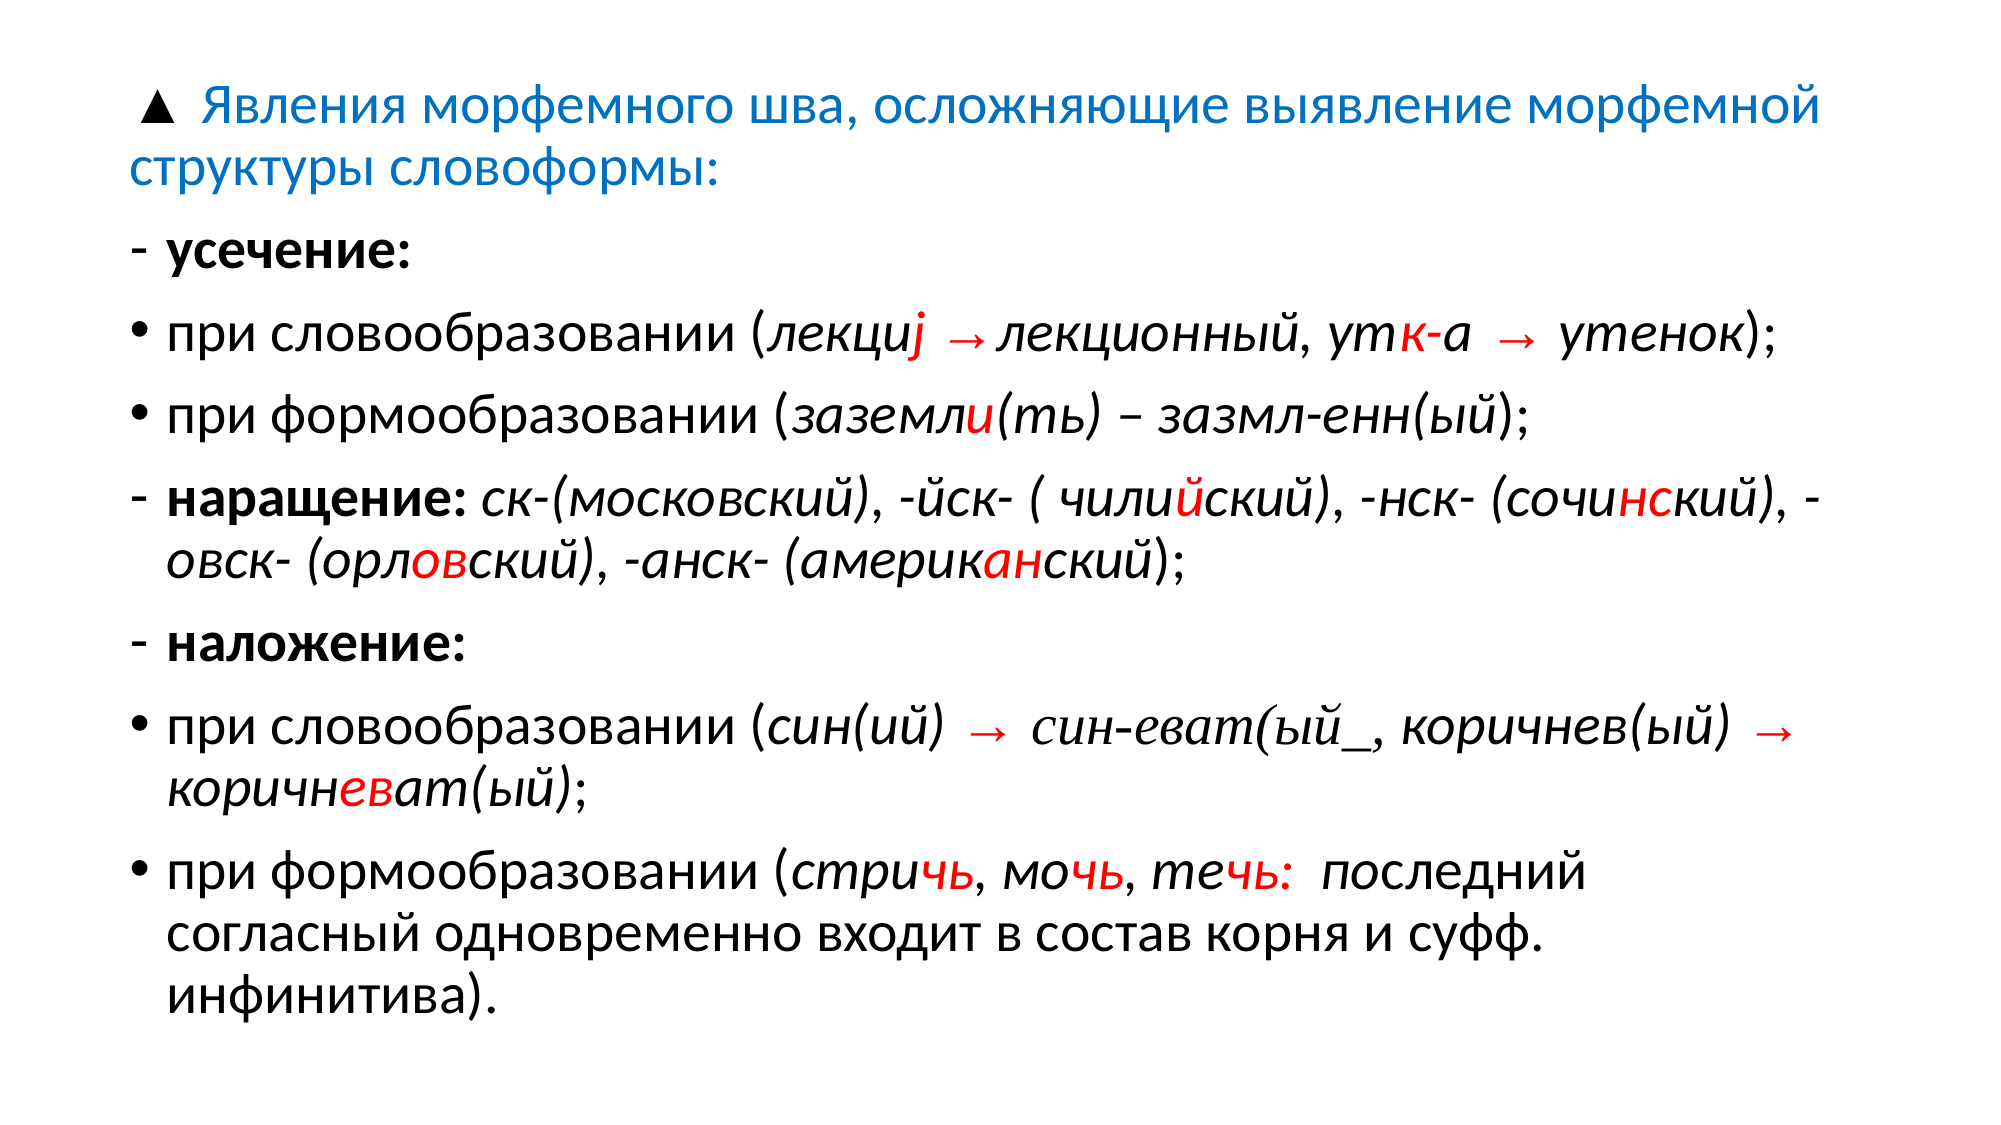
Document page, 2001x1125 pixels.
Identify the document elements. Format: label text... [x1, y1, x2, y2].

list ▲ Явления морфемного шва, осложняющие выявление морфемной структуры словоформы: усечение: при словообразовании (лекциj →лекционный, утк-а → утенок); при формообразовании (заземли(ть) – зазмл-енн(ый); наращение: ск-(московский), -йск- ( чилийский), -нск- (сочинский), -овск- (орловский), -анск- (американский); наложение: при словообразовании (син(ий) → син-еват(ый_, коричнев(ый) → коричневат(ый); при формообразовании (стричь, мочь, течь: последний согласный одновременно входит в состав корня и суфф. инфинитива). [114, 66, 1840, 1044]
